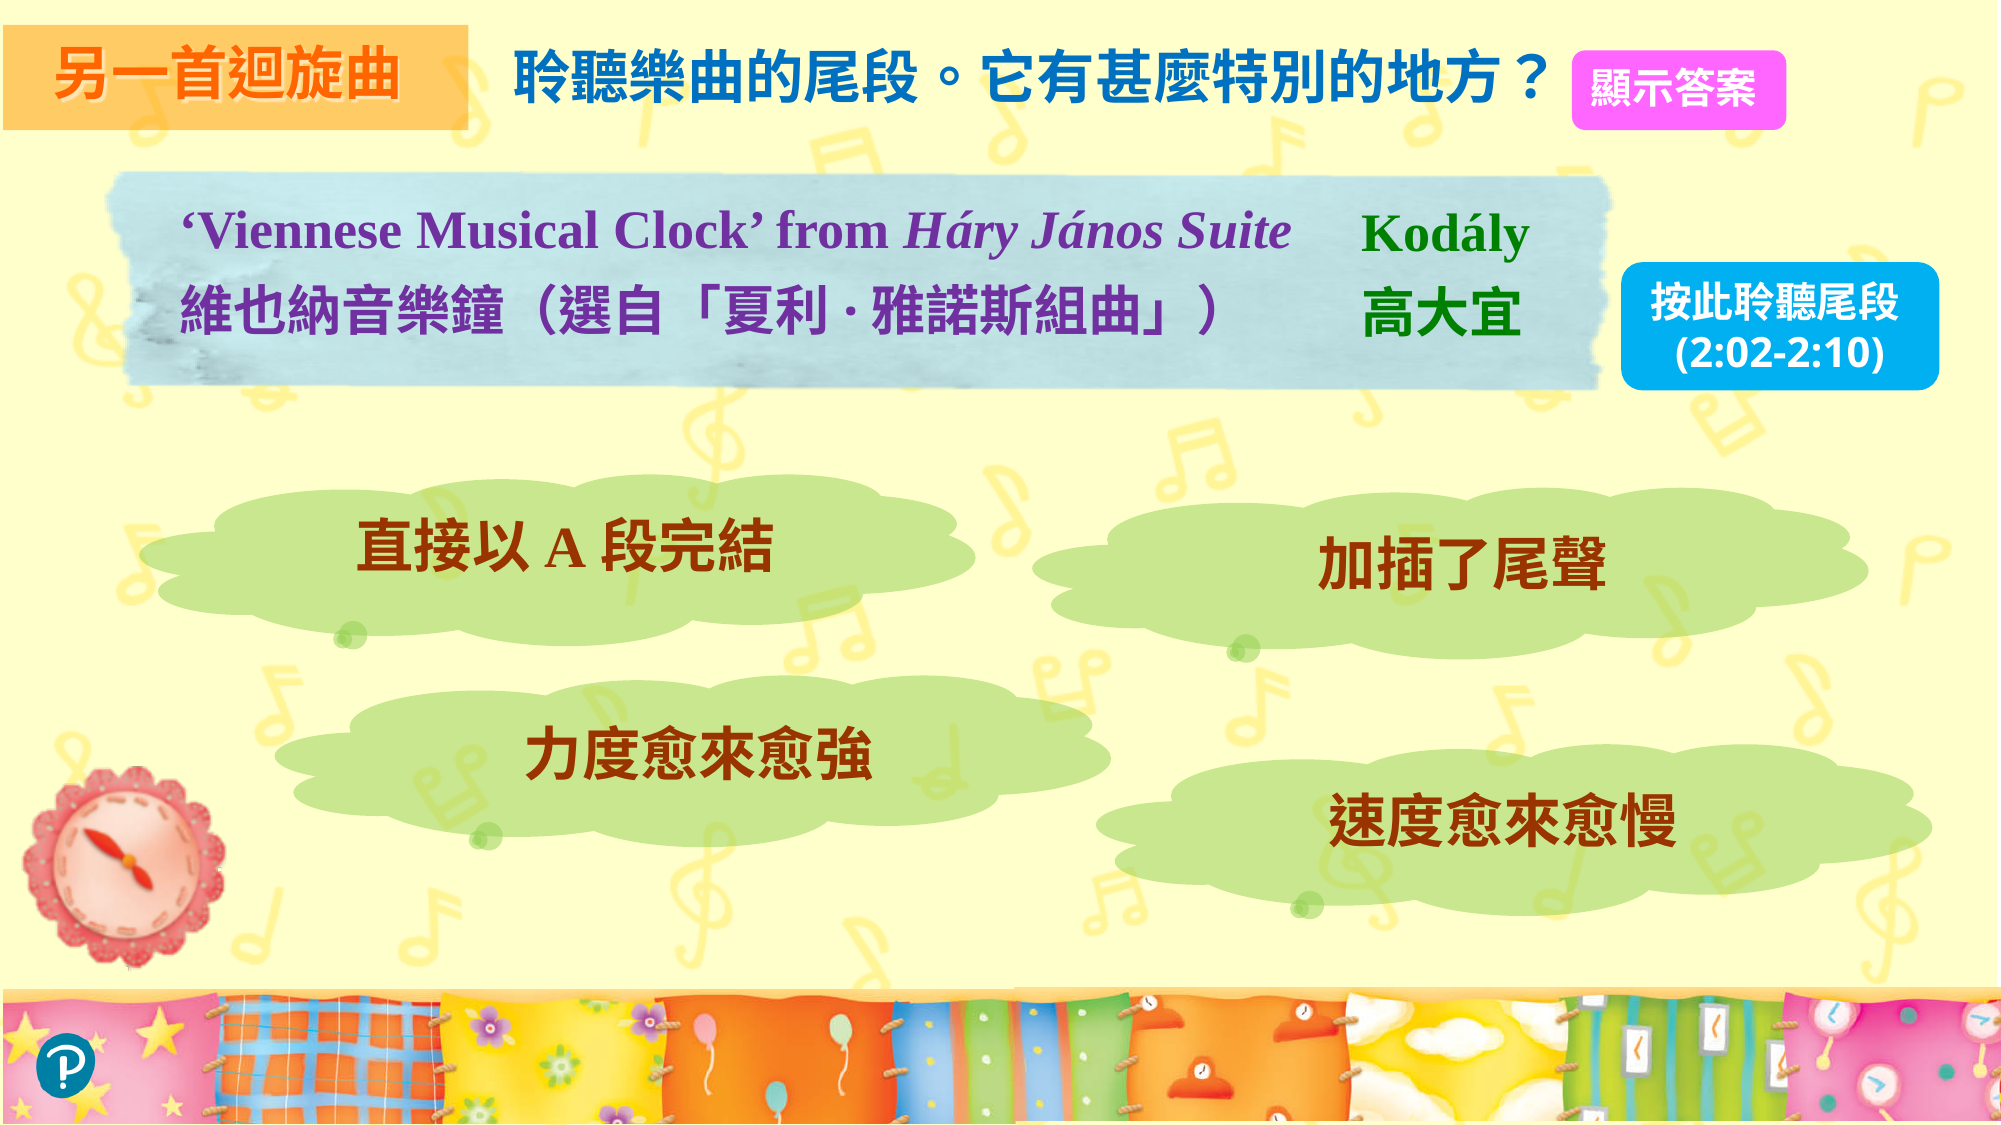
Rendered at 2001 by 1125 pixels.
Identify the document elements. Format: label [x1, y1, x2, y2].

text_box [139, 473, 976, 646]
picture [0, 0, 1998, 987]
text_box [0, 987, 2000, 1125]
text_box [60, 153, 1692, 399]
text_box [1096, 743, 1933, 916]
text_box [274, 674, 1111, 847]
text_box [1032, 486, 1869, 660]
